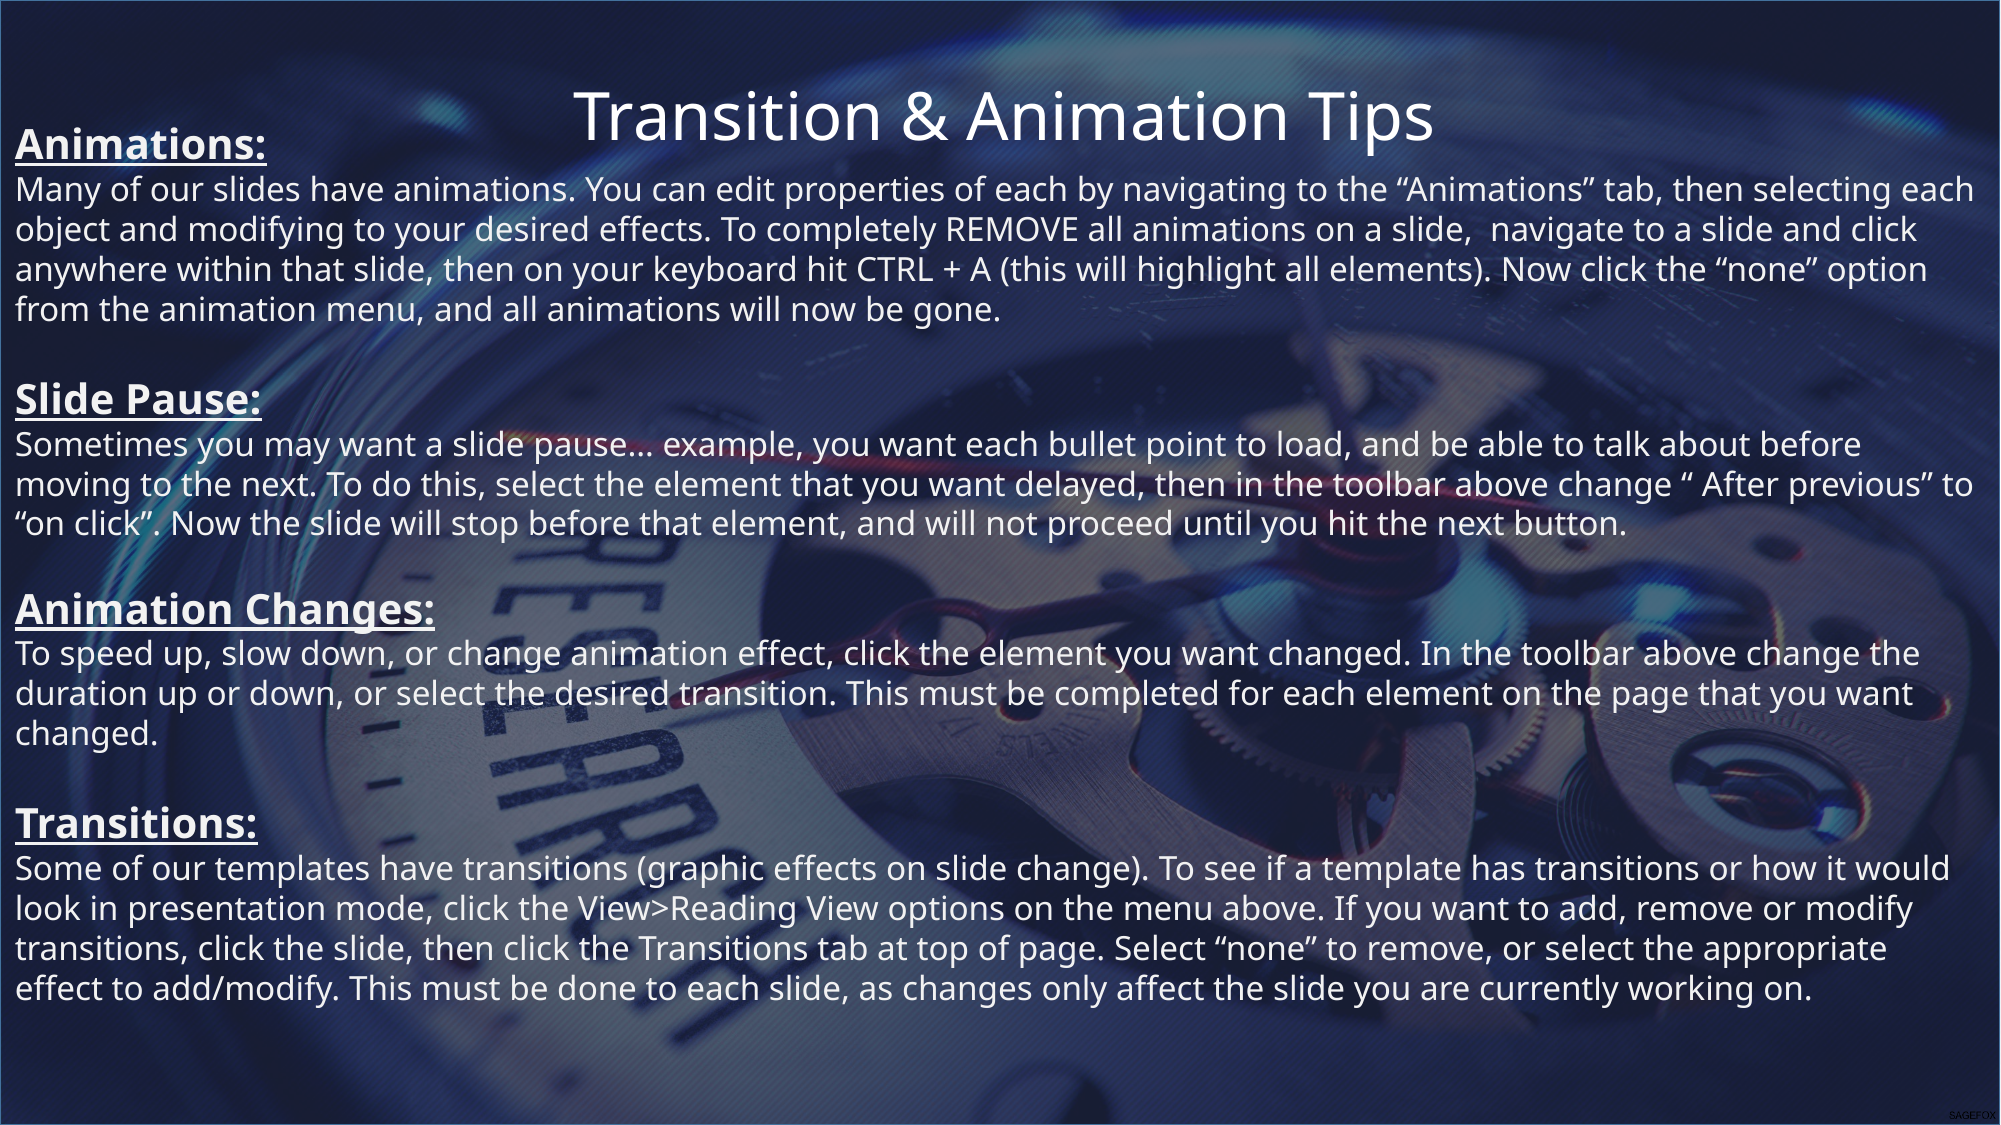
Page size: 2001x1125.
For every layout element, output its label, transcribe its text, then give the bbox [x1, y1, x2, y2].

title Transition & Animation Tips [477, 59, 1532, 177]
text_box Animations: Many of our slides have animations. You can edit properties of each by navigating to the “Animations” tab, then selecting each object and modifying to your desired effects. To completely REMOVE all animations on a slide, navigate to a slide and click anywhere within that slide, then on your keyboard hit CTRL + A (this will highlight all elements). Now click the “none” option from the animation menu, and all animations will now be gone. Slide Pause: Sometimes you may want a slide pause… example, you want each bullet point to load, and be able to talk about before moving to the next. To do this, select the element that you want delayed, then in the toolbar above change “ After previous” to “on click”. Now the slide will stop before that element, and will not proceed until you hit the next button. Animation Changes: To speed up, slow down, or change animation effect, click the element you want changed. In the toolbar above change the duration up or down, or select the desired transition. This must be completed for each element on the page that you want changed. Transitions: Some of our templates have transitions (graphic effects on slide change). To see if a template has transitions or how it would look in presentation mode, click the View>Reading View options on the menu above. If you want to add, remove or modify transitions, click the slide, then click the Transitions tab at top of page. Select “none” to remove, or select the appropriate effect to add/modify. This must be done to each slide, as changes only affect the slide you are currently working on. [0, 0, 2000, 1125]
